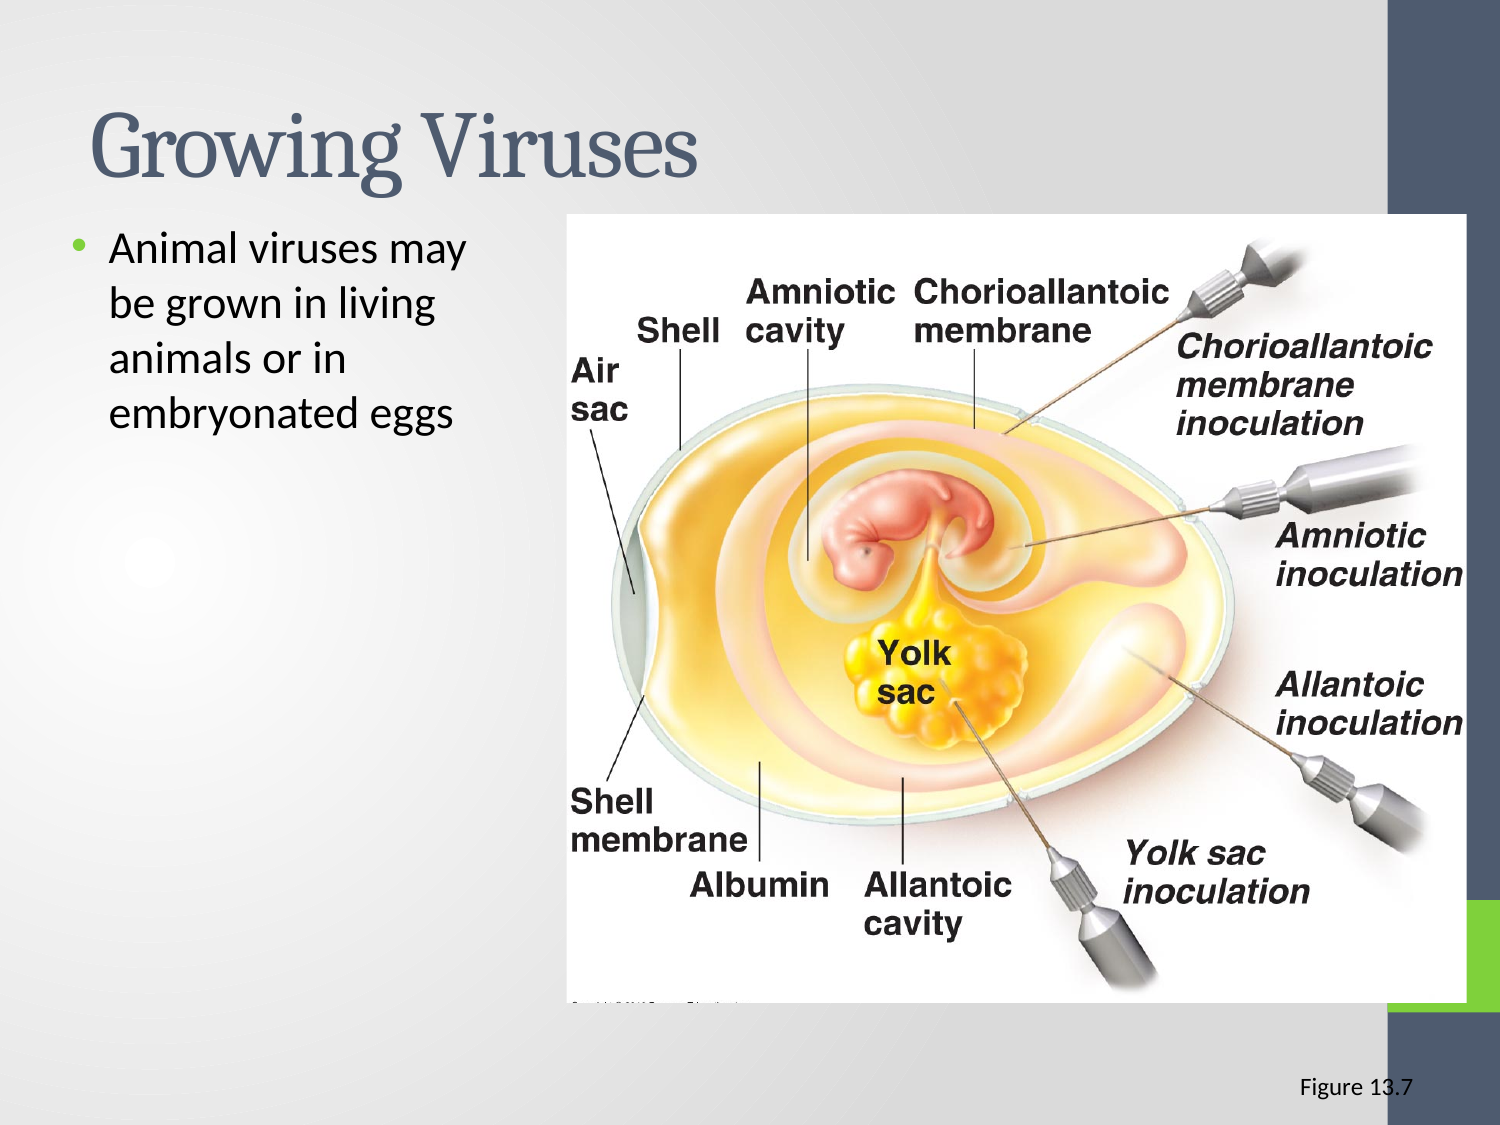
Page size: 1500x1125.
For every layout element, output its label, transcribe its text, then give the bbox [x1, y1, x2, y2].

title Growing Viruses [75, 45, 1325, 233]
text_box Figure 13.7 [1285, 1063, 1486, 1108]
picture [566, 214, 1468, 1003]
list Animal viruses may be grown in living animals or in embryonated eggs [37, 209, 538, 1065]
